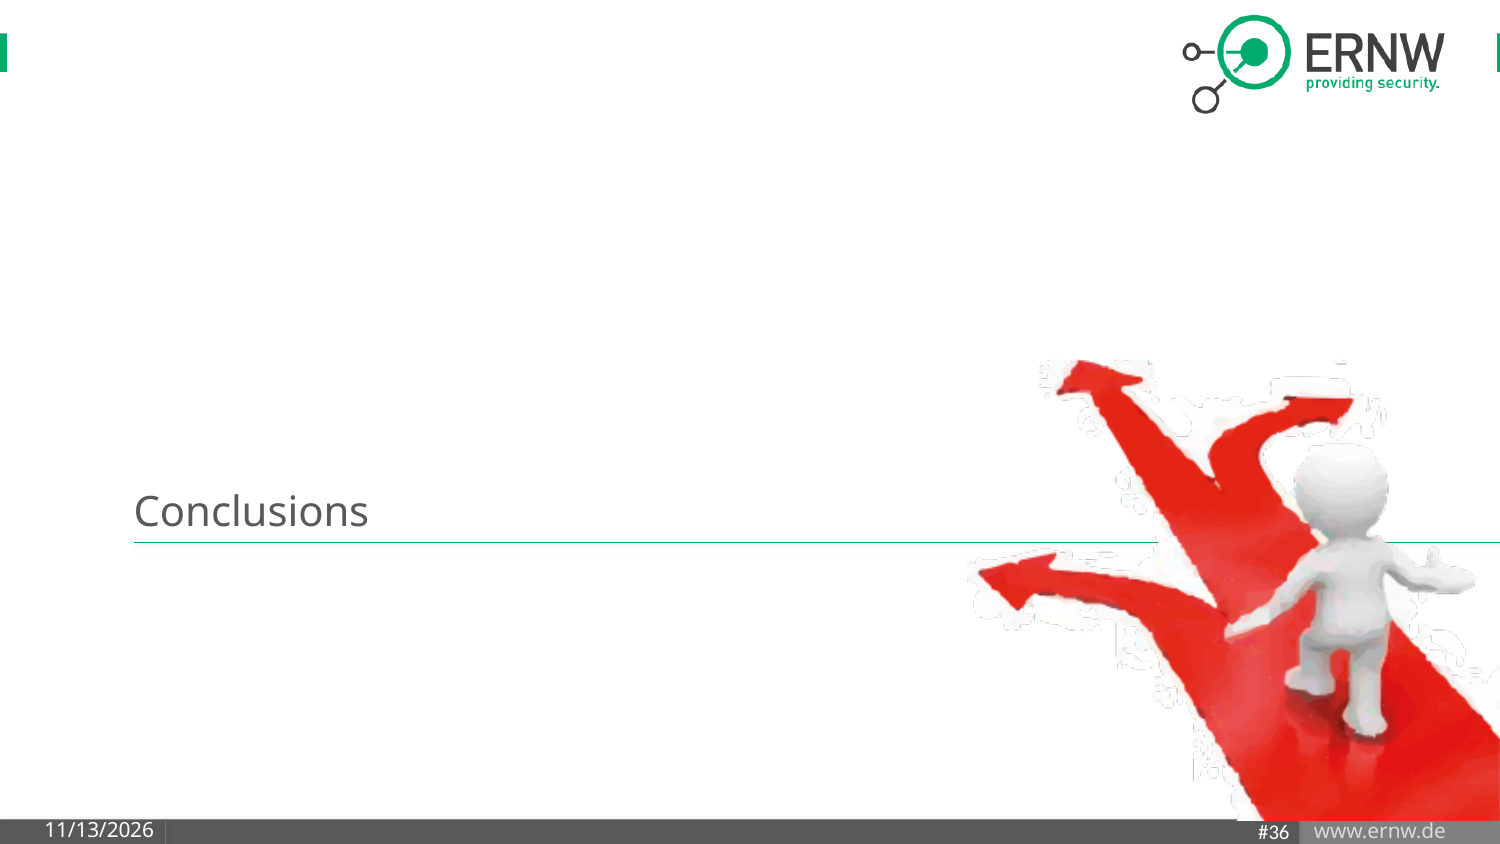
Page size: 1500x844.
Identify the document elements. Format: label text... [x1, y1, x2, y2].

picture [966, 359, 1500, 821]
slide_number #36 [1202, 829, 1290, 844]
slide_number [0, 817, 154, 844]
list Conclusions [118, 357, 1394, 543]
